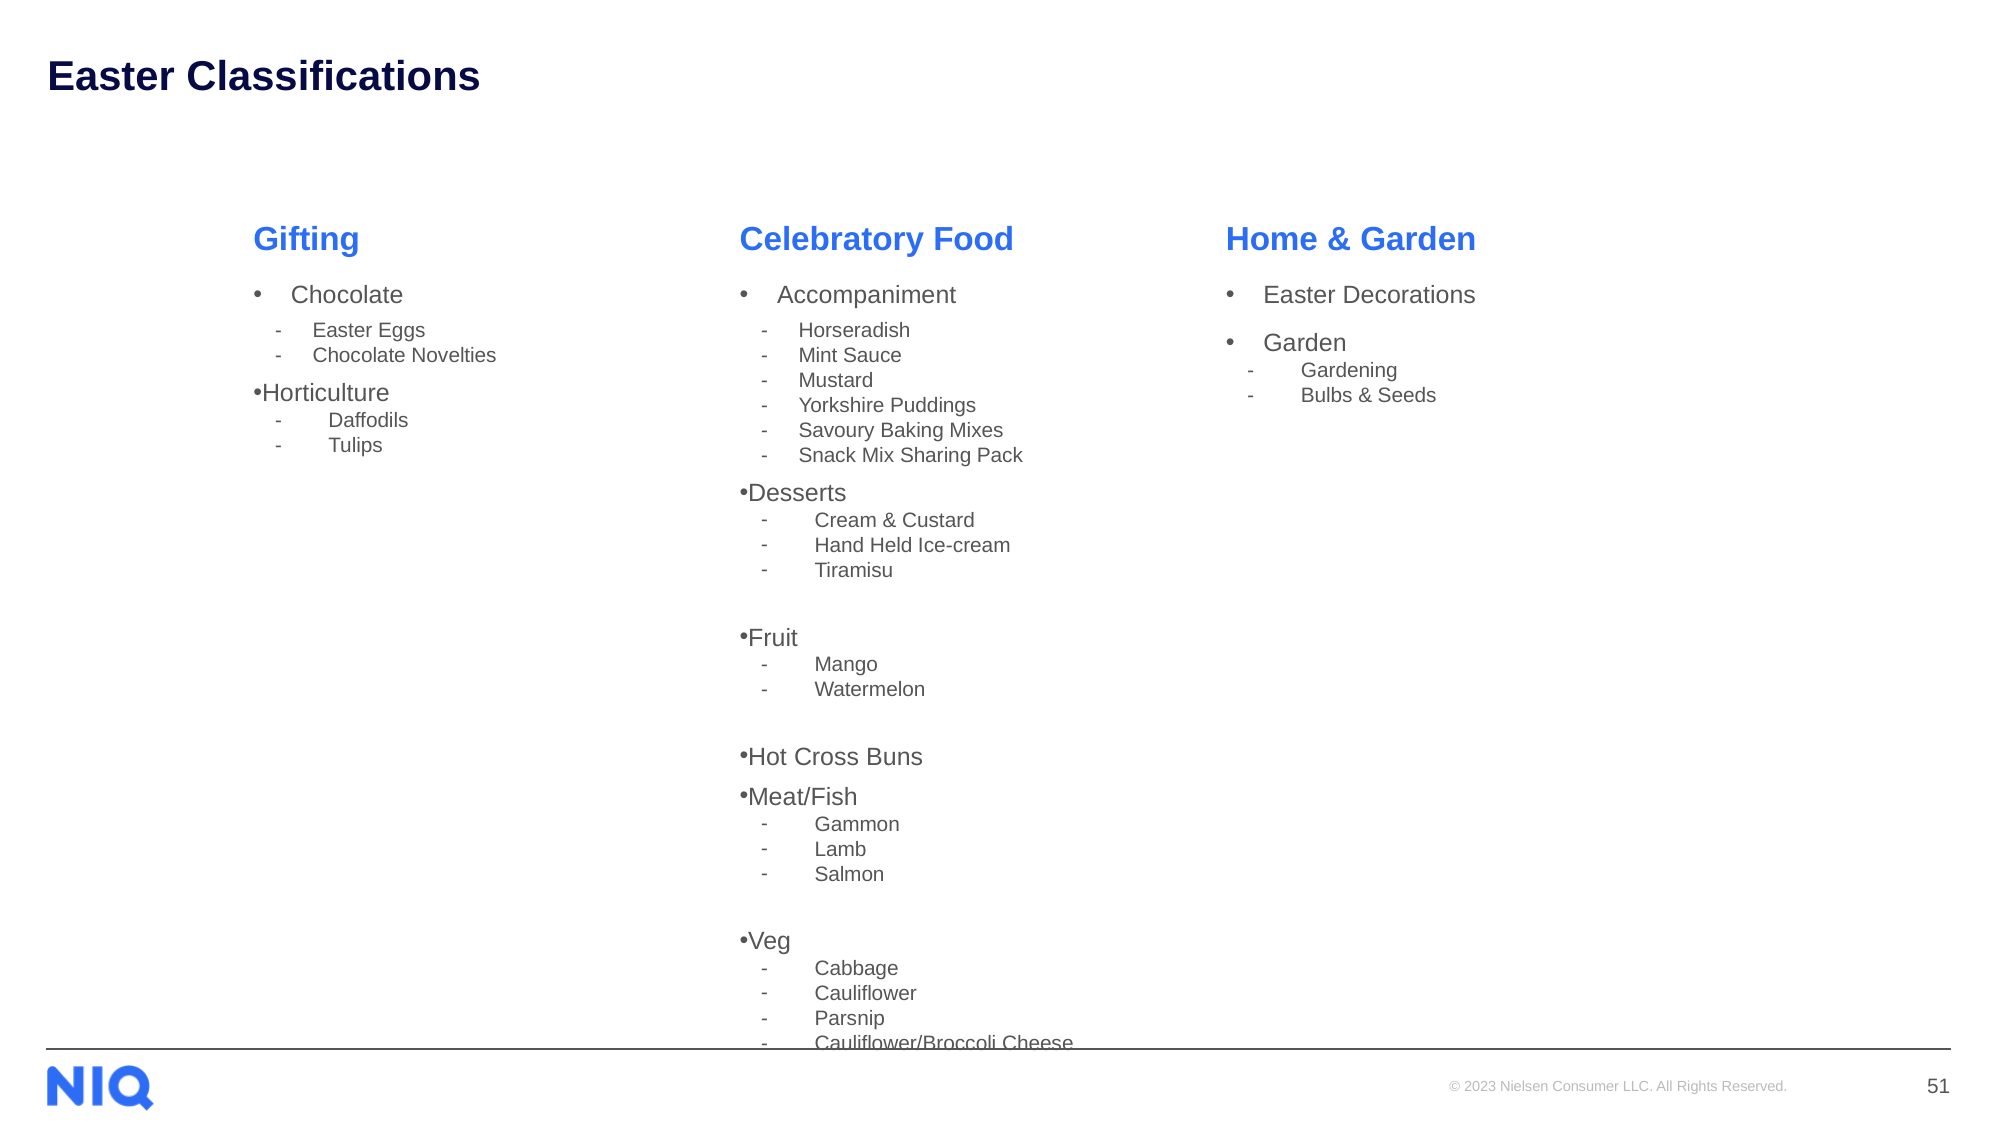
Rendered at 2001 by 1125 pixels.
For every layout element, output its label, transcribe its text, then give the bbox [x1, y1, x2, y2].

list Chocolate Easter Eggs Chocolate Novelties Horticulture Daffodils Tulips [253, 270, 698, 901]
list Home & Garden [1225, 193, 1670, 265]
list Easter Decorations Garden Gardening Bulbs & Seeds [1225, 270, 1670, 901]
picture [47, 1065, 154, 1111]
list Celebratory Food [739, 193, 1184, 265]
title Easter Classifications [47, 40, 1948, 107]
list Accompaniment Horseradish Mint Sauce Mustard Yorkshire Puddings Savoury Baking Mixes Snack Mix Sharing Pack Desserts Cream & Custard Hand Held Ice-cream Tiramisu Fruit Mango Watermelon Hot Cross Buns Meat/Fish Gammon Lamb Salmon Veg Cabbage Cauliflower Parsnip Cauliflower/Broccoli Cheese [739, 270, 1184, 901]
slide_number 51 [1802, 1055, 1950, 1116]
list Gifting [253, 193, 698, 265]
